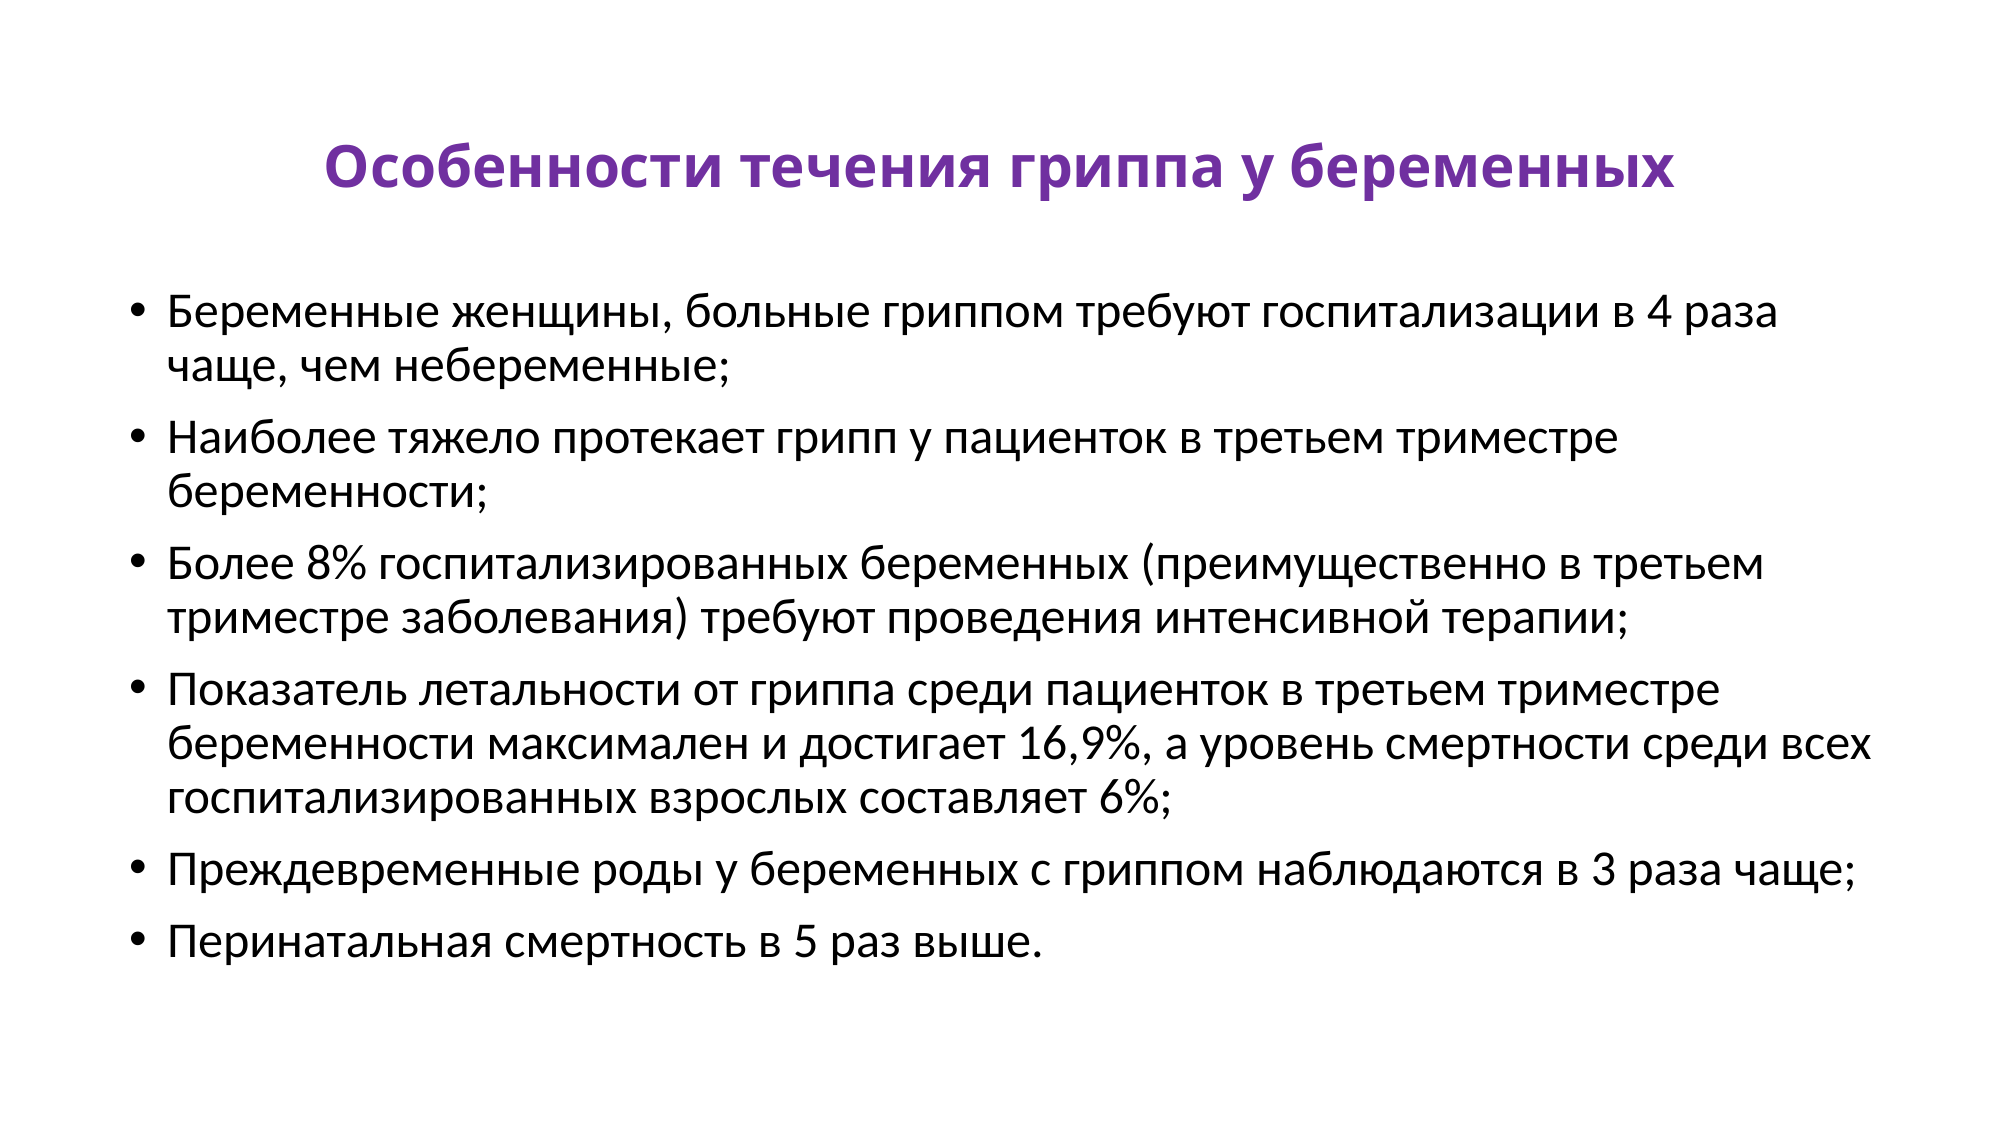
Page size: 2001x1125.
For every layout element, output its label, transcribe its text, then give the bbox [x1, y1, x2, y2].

title Особенности течения гриппа у беременных [137, 59, 1863, 277]
list Беременные женщины, больные гриппом требуют госпитализации в 4 раза чаще, чем небеременные; Наиболее тяжело протекает грипп у пациенток в третьем триместре беременности; Более 8% госпитализированных беременных (преимущественно в третьем триместре заболевания) требуют проведения интенсивной терапии; Показатель летальности от гриппа среди пациенток в третьем триместре беременности максимален и достигает 16,9%, а уровень смертности среди всех госпитализированных взрослых составляет 6%; Преждевременные роды у беременных с гриппом наблюдаются в 3 раза чаще; Перинатальная смертность в 5 раз выше. [114, 277, 1891, 988]
